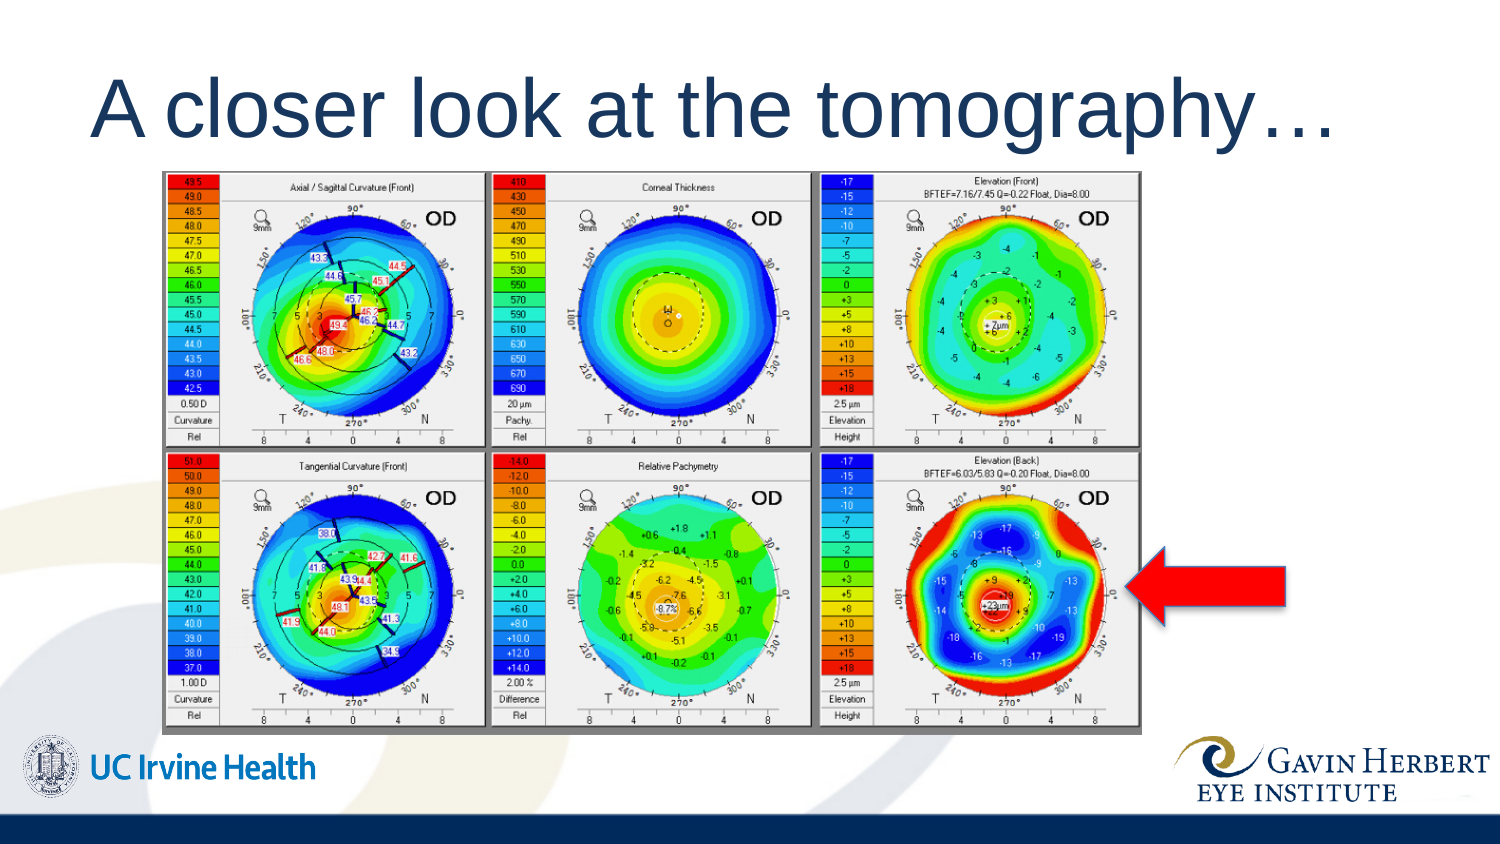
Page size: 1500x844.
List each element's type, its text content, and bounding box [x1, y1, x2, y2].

text_box [1146, 546, 1287, 627]
picture [0, 0, 1500, 844]
title A closer look at the tomography… [75, 33, 1425, 175]
